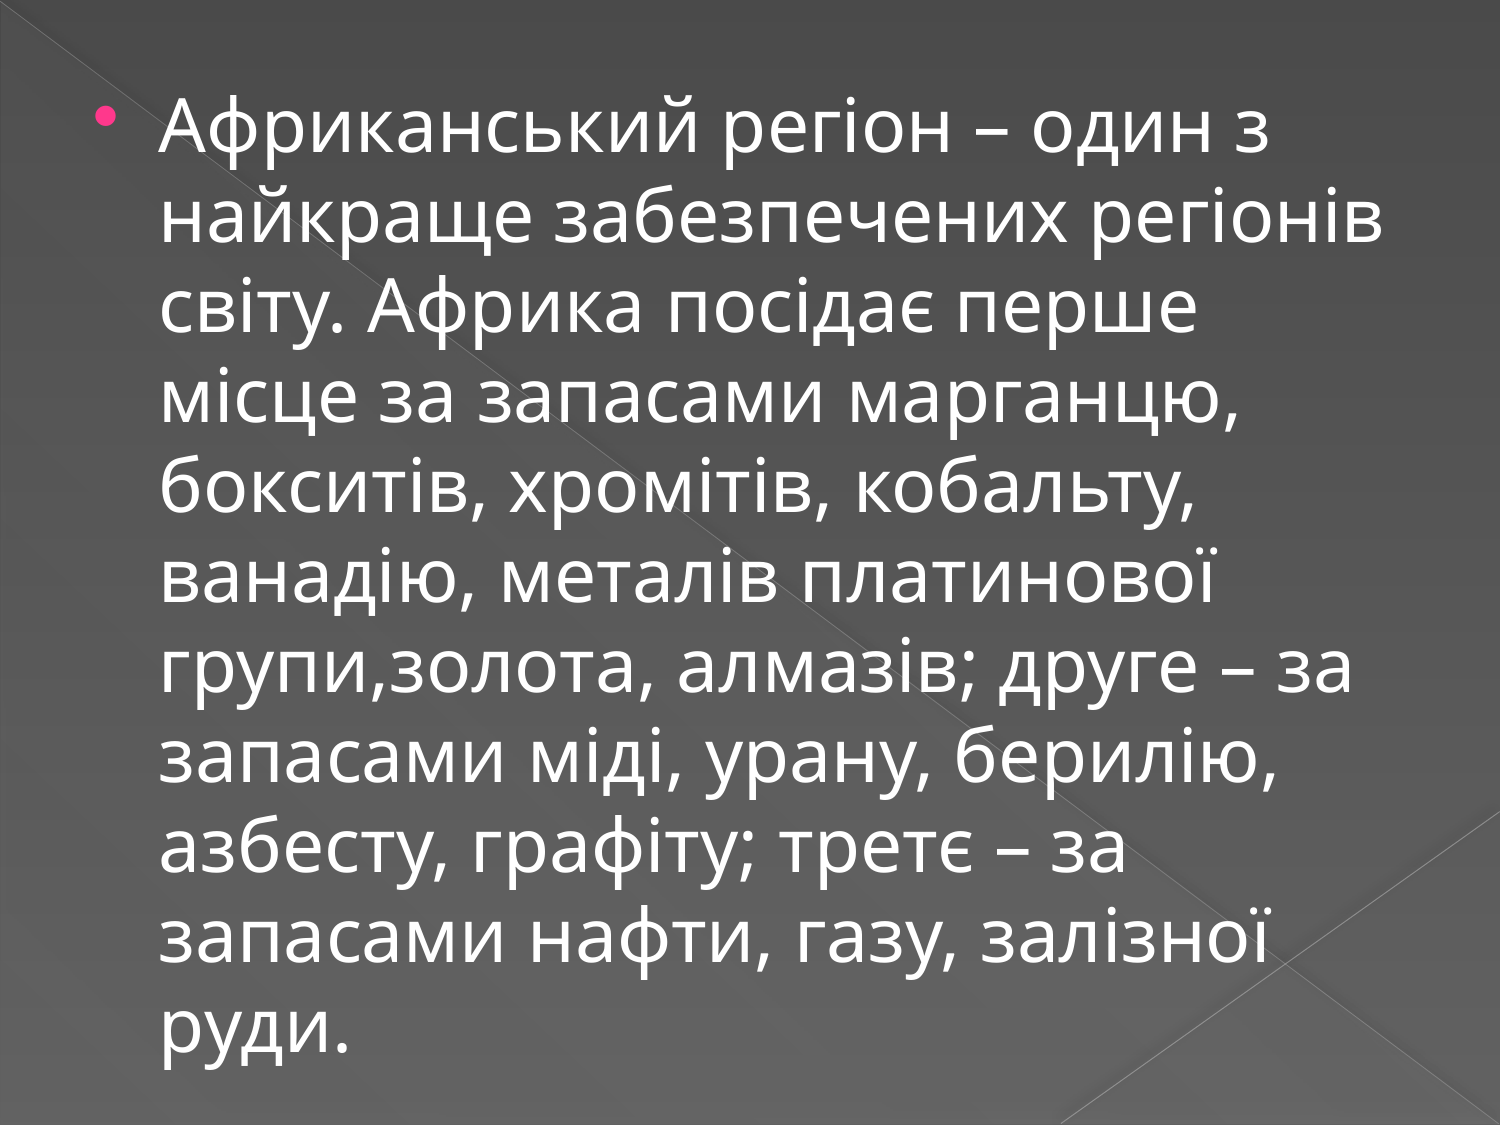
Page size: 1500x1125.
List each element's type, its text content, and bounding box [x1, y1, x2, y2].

list Африканський регіон – один з найкраще забезпечених регіонів світу. Африка посідає перше місце за запасами марганцю, бокситів, хромітів, кобальту, ванадію, металів платинової групи,золота, алмазів; друге – за запасами міді, урану, берилію, азбесту, графіту; третє – за запасами нафти, газу, залізної руди. [70, 70, 1421, 1008]
